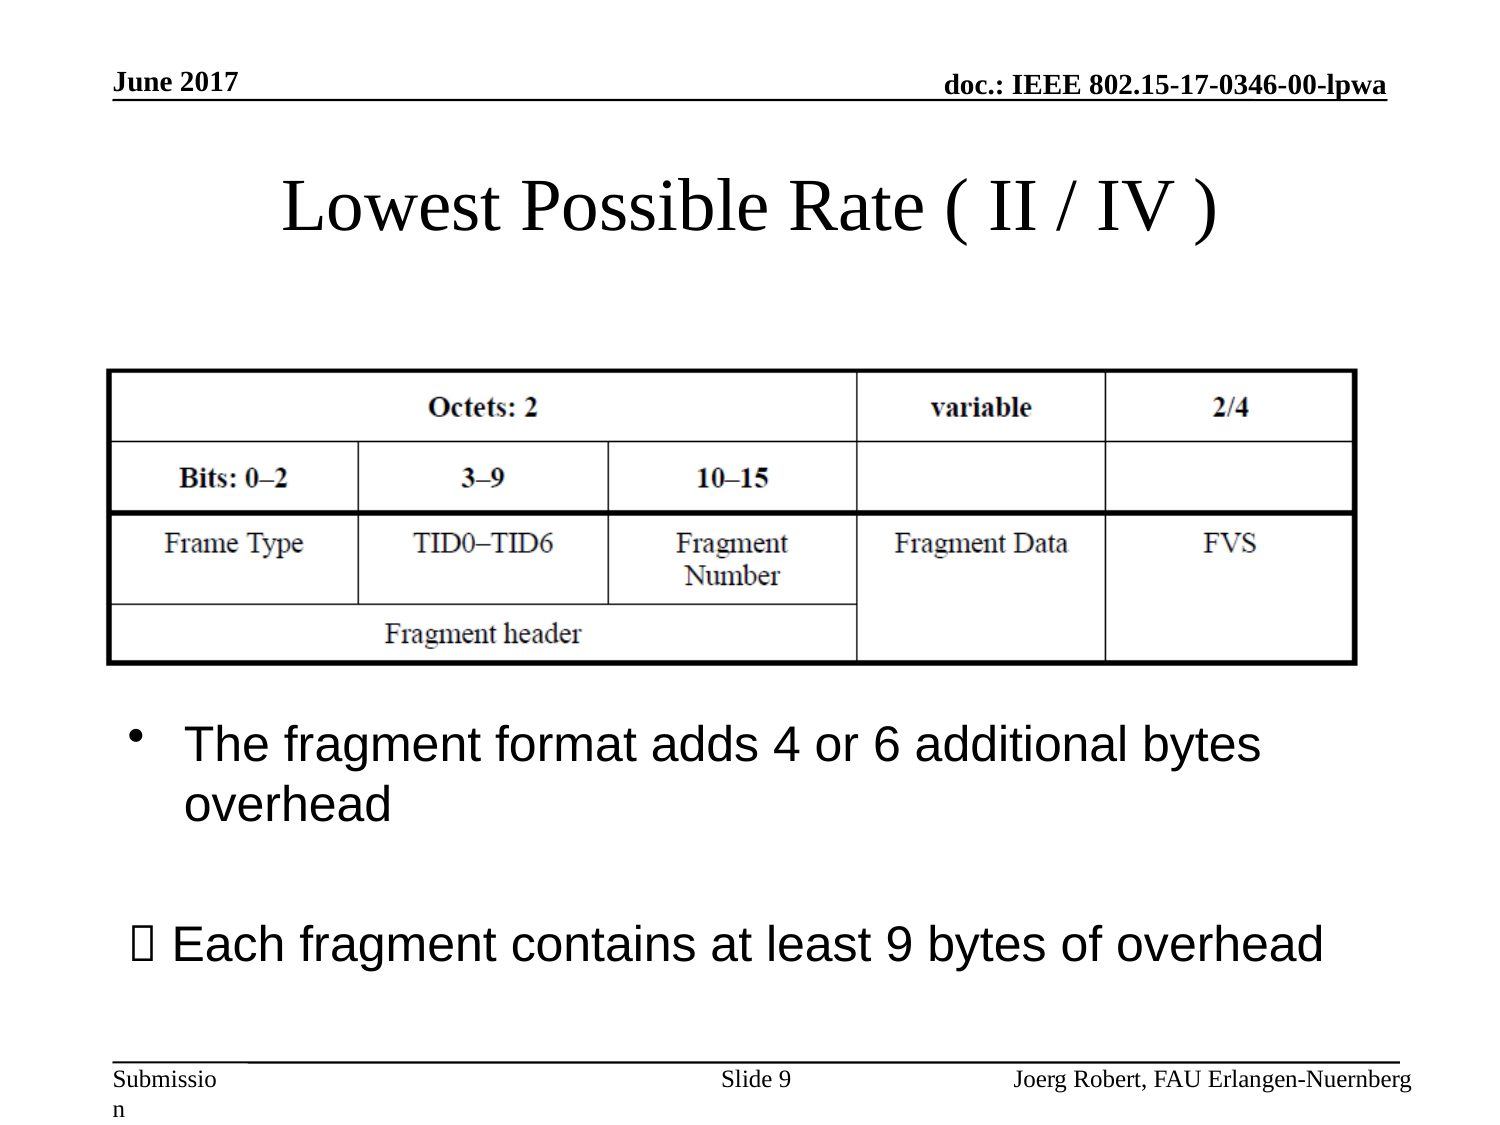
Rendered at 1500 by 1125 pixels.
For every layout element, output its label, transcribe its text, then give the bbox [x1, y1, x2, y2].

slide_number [112, 62, 375, 98]
picture [88, 349, 1386, 684]
list The fragment format adds 4 or 6 additional bytes overhead  Each fragment contains at least 9 bytes of overhead [112, 704, 1388, 1000]
footer Joerg Robert, FAU Erlangen-Nuernberg [900, 1062, 1413, 1093]
slide_number Slide 9 [712, 1062, 800, 1093]
title Lowest Possible Rate ( II / IV ) [112, 112, 1388, 288]
